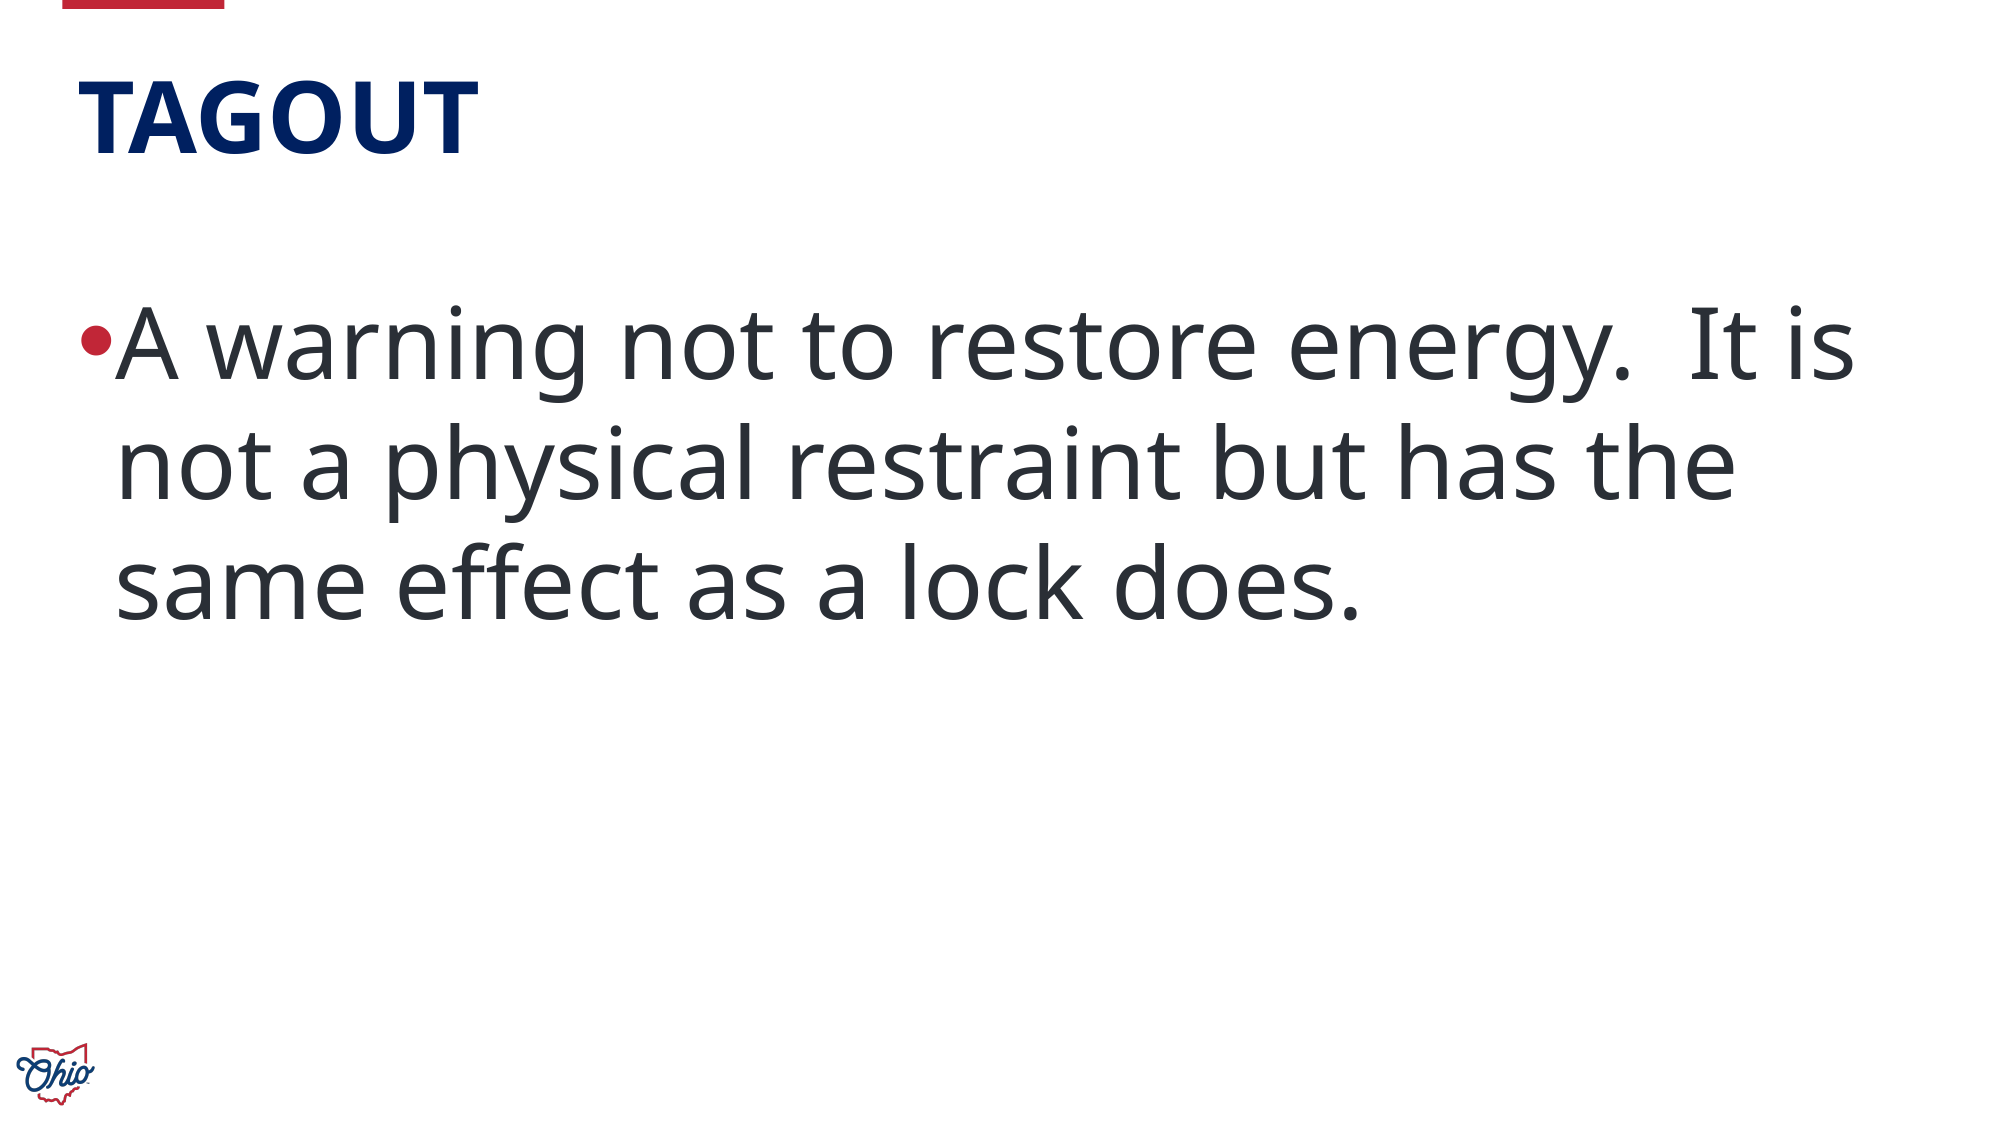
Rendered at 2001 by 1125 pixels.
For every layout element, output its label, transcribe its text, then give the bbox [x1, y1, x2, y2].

list A warning not to restore energy. It is not a physical restraint but has the same effect as a lock does. [62, 272, 1938, 967]
title TAGOUT [62, 59, 1938, 272]
picture [16, 1043, 95, 1106]
